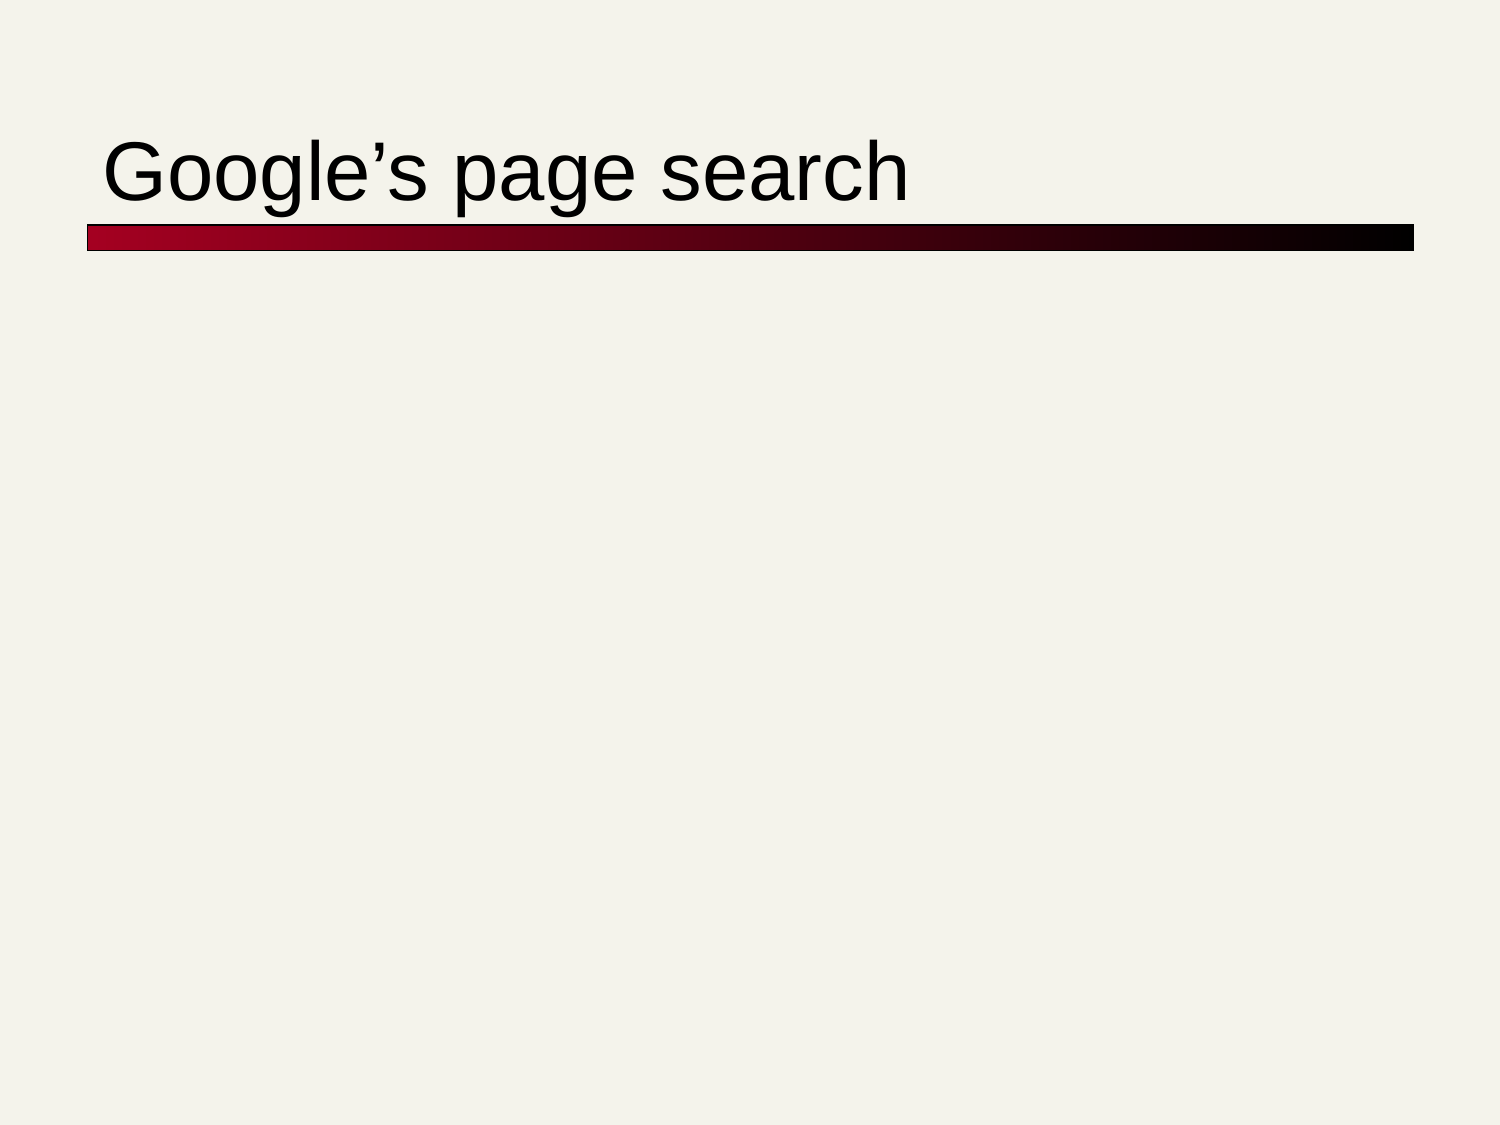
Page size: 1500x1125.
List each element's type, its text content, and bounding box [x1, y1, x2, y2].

title Google’s page search [87, 62, 1413, 226]
